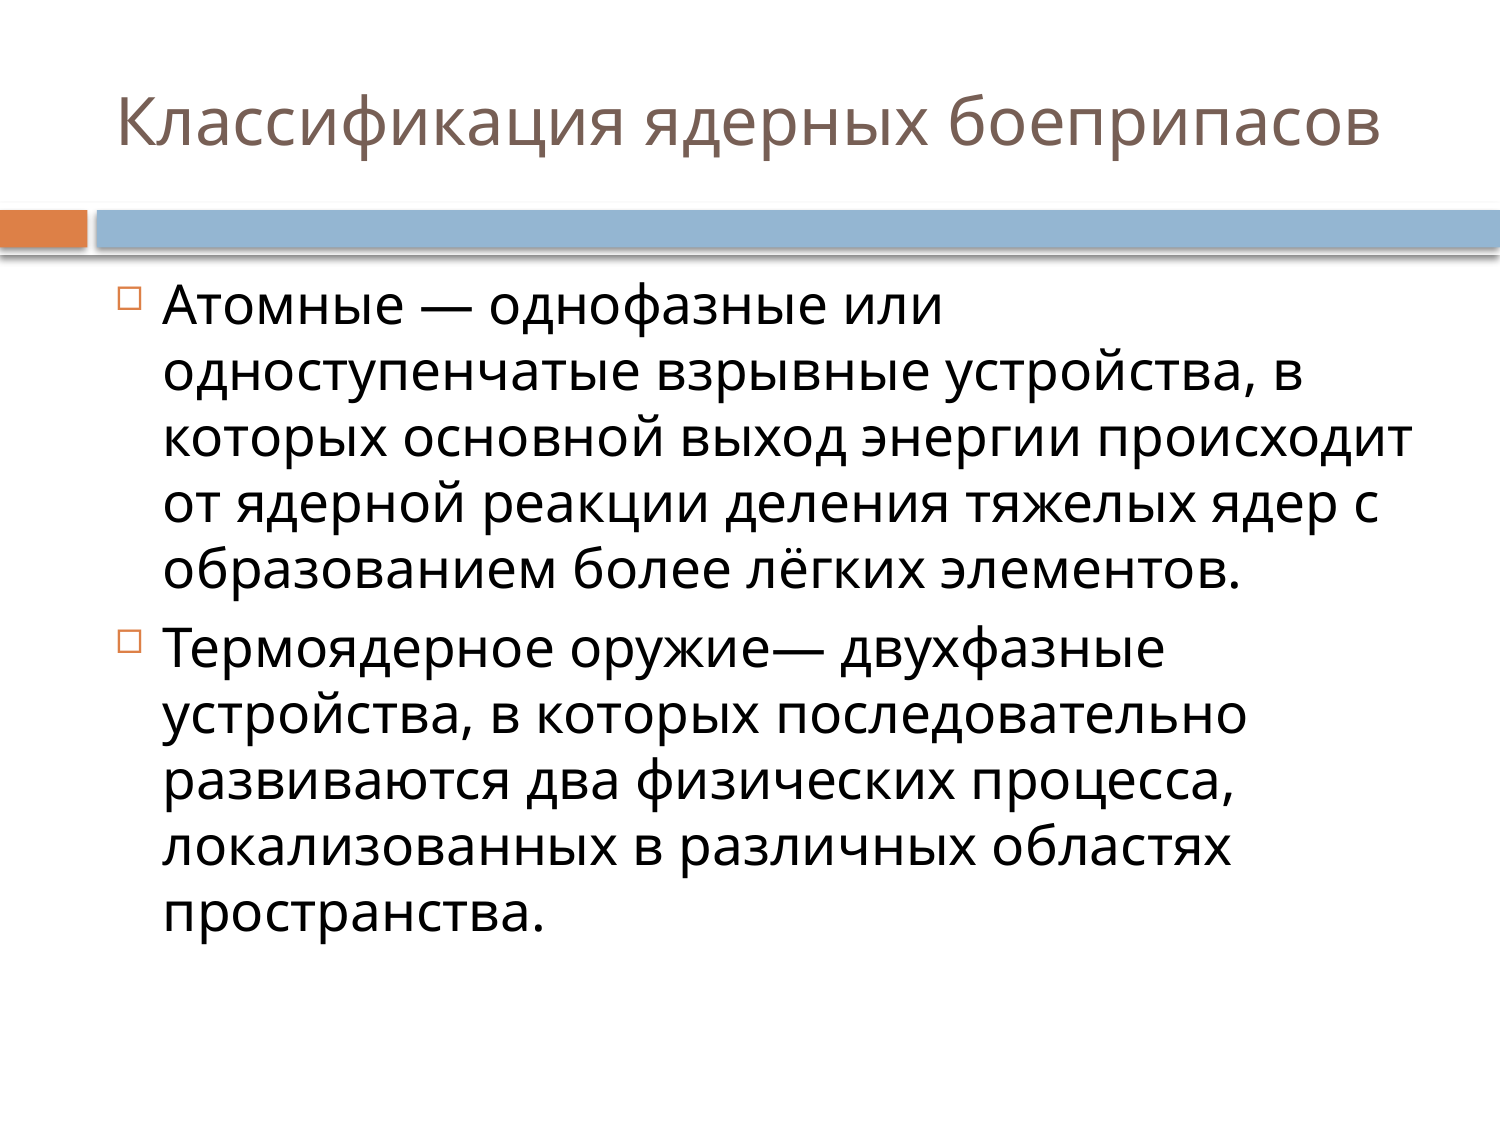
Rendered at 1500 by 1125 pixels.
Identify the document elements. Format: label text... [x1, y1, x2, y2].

title Классификация ядерных боеприпасов [100, 37, 1438, 200]
list Атомные — однофазные или одноступенчатые взрывные устройства, в которых основной выход энергии происходит от ядерной реакции деления тяжелых ядер с образованием более лёгких элементов. Термоядерное оружие— двухфазные устройства, в которых последовательно развиваются два физических процесса, локализованных в различных областях пространства. [100, 262, 1438, 1000]
